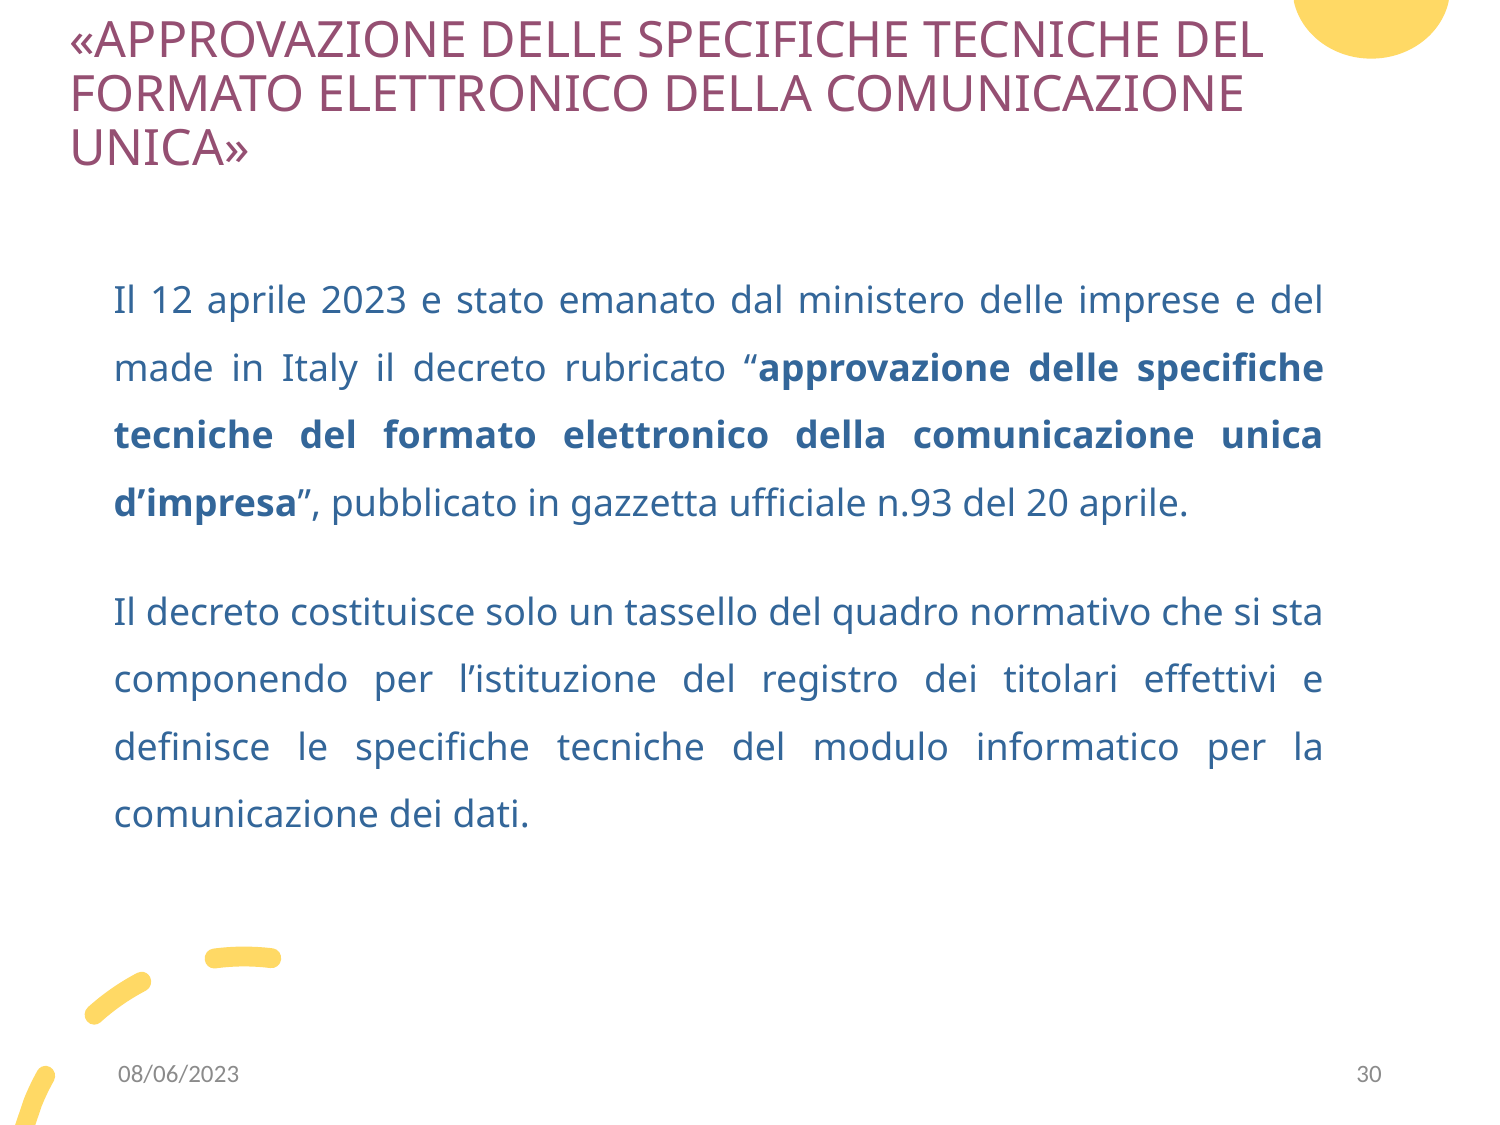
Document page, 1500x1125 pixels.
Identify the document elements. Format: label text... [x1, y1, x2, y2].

title «APPROVAZIONE DELLE SPECIFICHE TECNICHE DEL FORMATO ELETTRONICO DELLA COMUNICAZIONE UNICA» [54, 36, 1397, 155]
text_box Il 12 aprile 2023 e stato emanato dal ministero delle imprese e del made in Italy il decreto rubricato “approvazione delle specifiche tecniche del formato elettronico della comunicazione unica d’impresa”, pubblicato in gazzetta ufficiale n.93 del 20 aprile. Il decreto costituisce solo un tassello del quadro normativo che si sta componendo per l’istituzione del registro dei titolari effettivi e definisce le specifiche tecniche del modulo informatico per la comunicazione dei dati. [83, 246, 1340, 952]
slide_number 30 [1059, 1042, 1397, 1103]
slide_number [103, 1042, 441, 1103]
